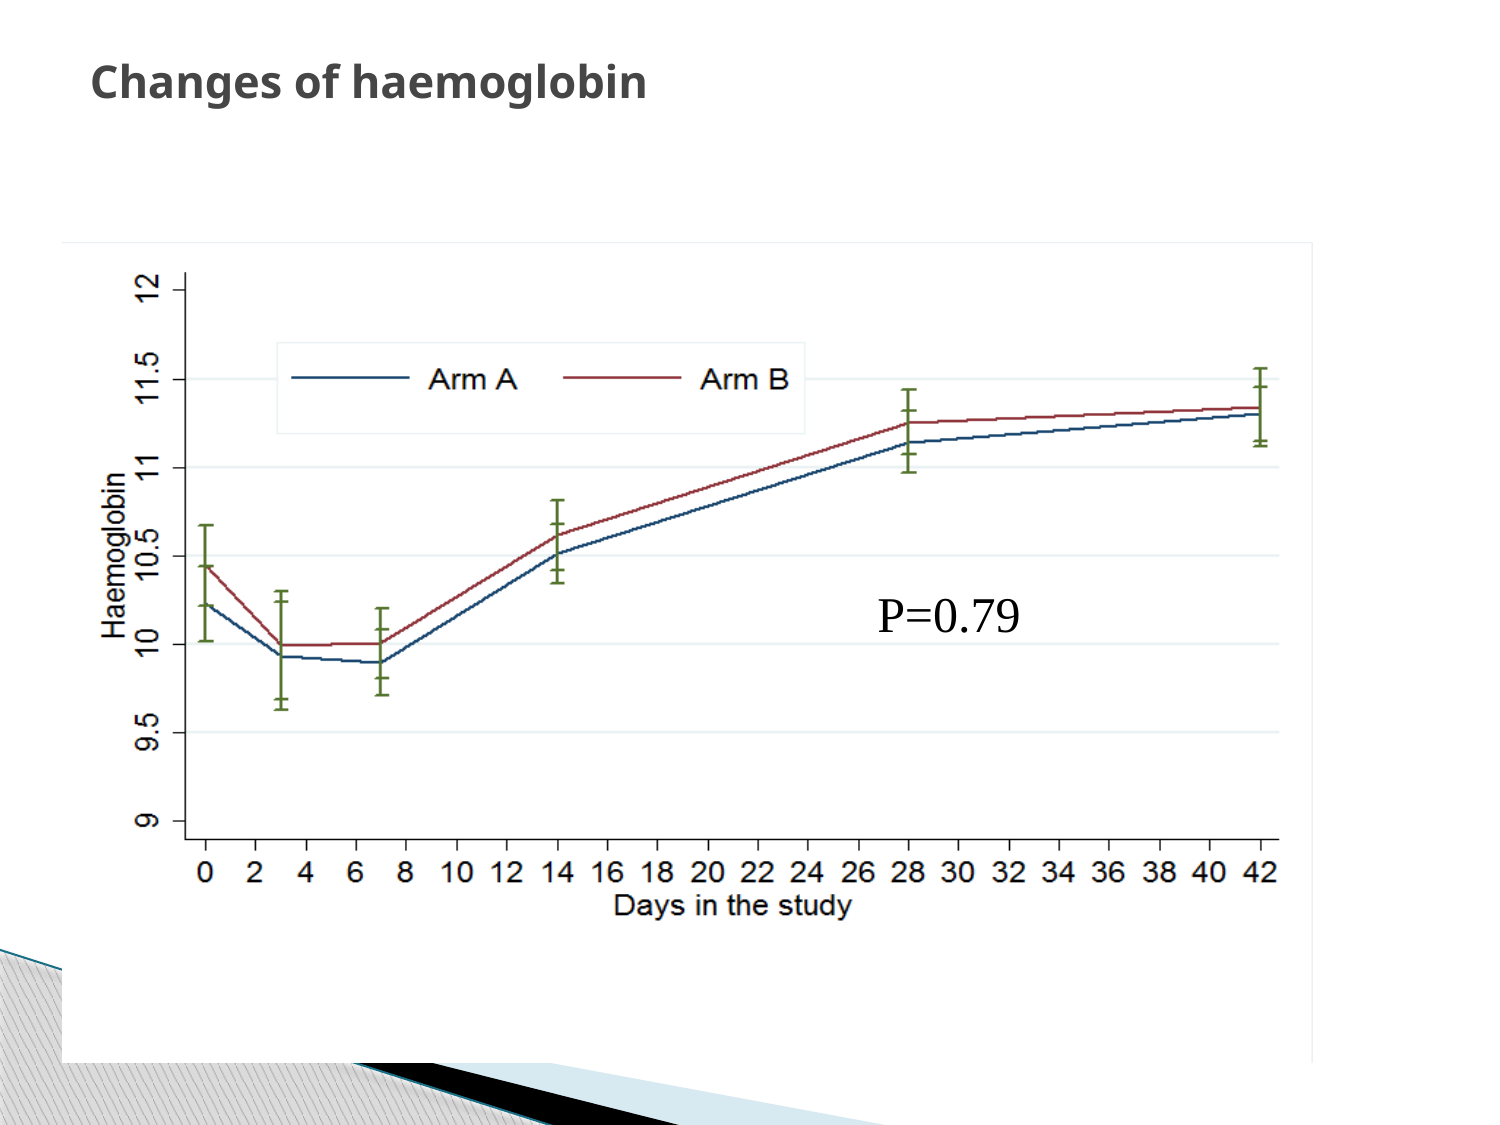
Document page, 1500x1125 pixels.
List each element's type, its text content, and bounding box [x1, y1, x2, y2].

title Changes of haemoglobin [75, 45, 1425, 188]
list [62, 242, 1313, 1063]
